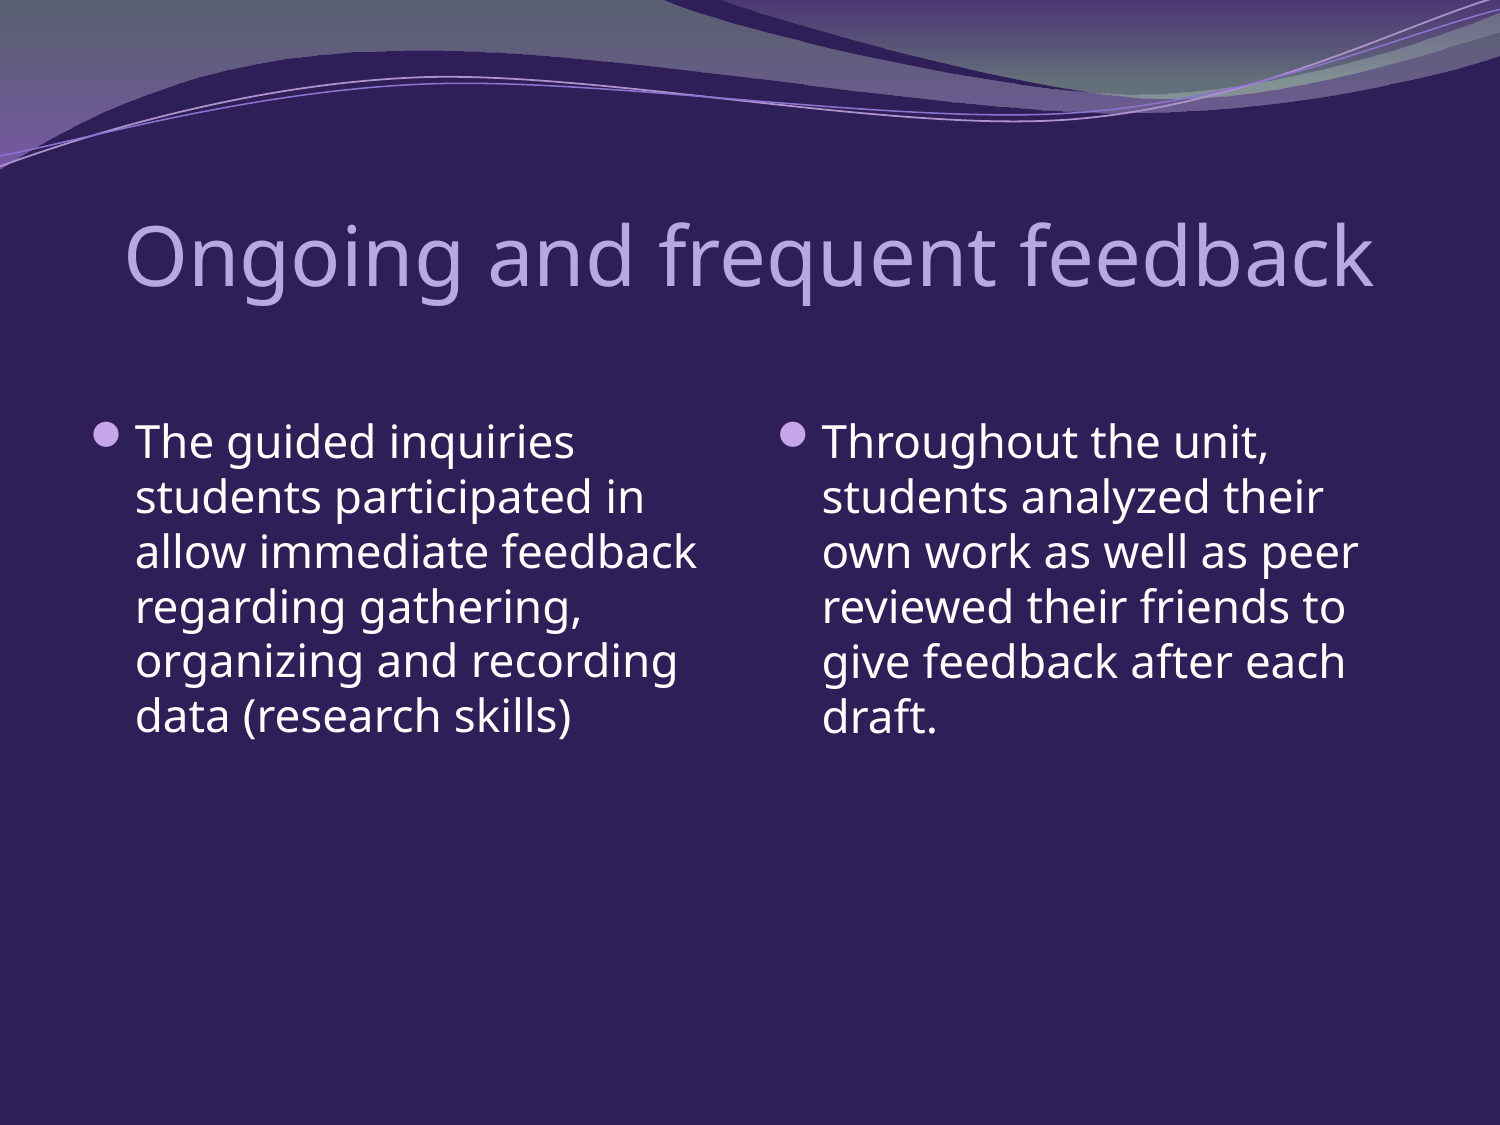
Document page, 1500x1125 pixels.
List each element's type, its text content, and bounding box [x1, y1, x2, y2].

list The guided inquiries students participated in allow immediate feedback regarding gathering, organizing and recording data (research skills) [75, 412, 738, 1044]
title Ongoing and frequent feedback [75, 115, 1425, 303]
list Throughout the unit, students analyzed their own work as well as peer reviewed their friends to give feedback after each draft. [761, 412, 1425, 1044]
